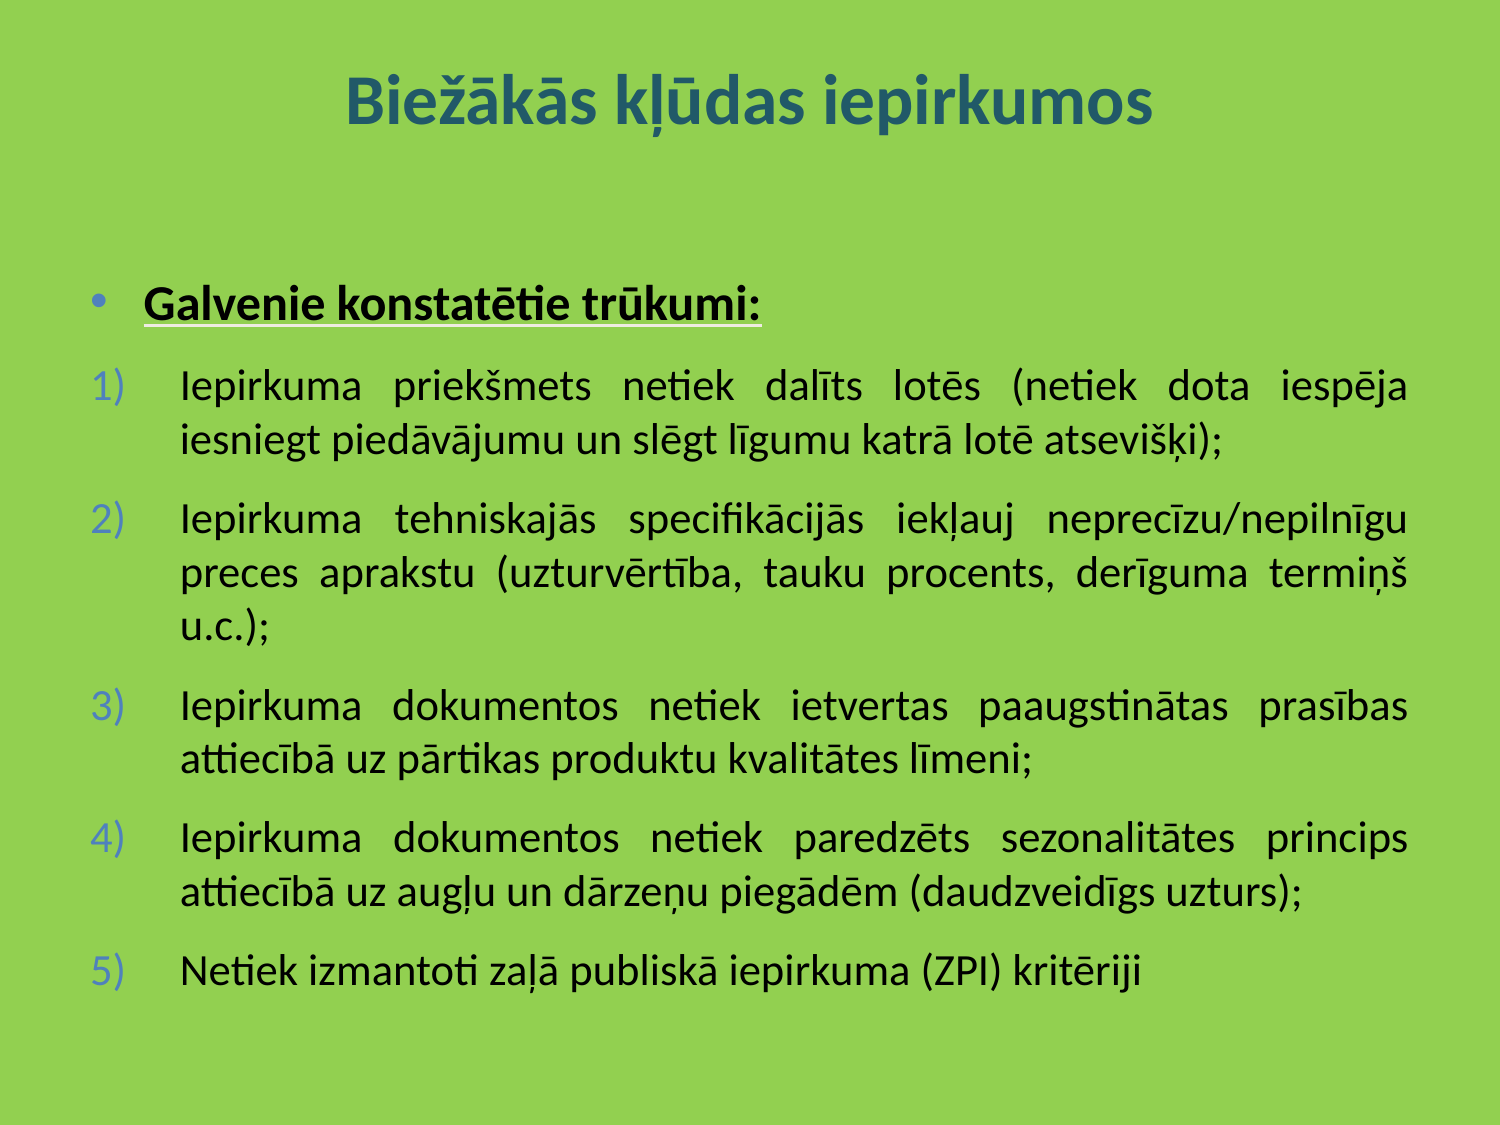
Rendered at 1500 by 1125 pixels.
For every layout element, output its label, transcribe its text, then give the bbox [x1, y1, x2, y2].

list Galvenie konstatētie trūkumi: Iepirkuma priekšmets netiek dalīts lotēs (netiek dota iespēja iesniegt piedāvājumu un slēgt līgumu katrā lotē atsevišķi); Iepirkuma tehniskajās specifikācijās iekļauj neprecīzu/nepilnīgu preces aprakstu (uzturvērtība, tauku procents, derīguma termiņš u.c.); Iepirkuma dokumentos netiek ietvertas paaugstinātas prasības attiecībā uz pārtikas produktu kvalitātes līmeni; Iepirkuma dokumentos netiek paredzēts sezonalitātes princips attiecībā uz augļu un dārzeņu piegādēm (daudzveidīgs uzturs); Netiek izmantoti zaļā publiskā iepirkuma (ZPI) kritēriji [75, 262, 1425, 1005]
title Biežākās kļūdas iepirkumos [75, 45, 1425, 233]
